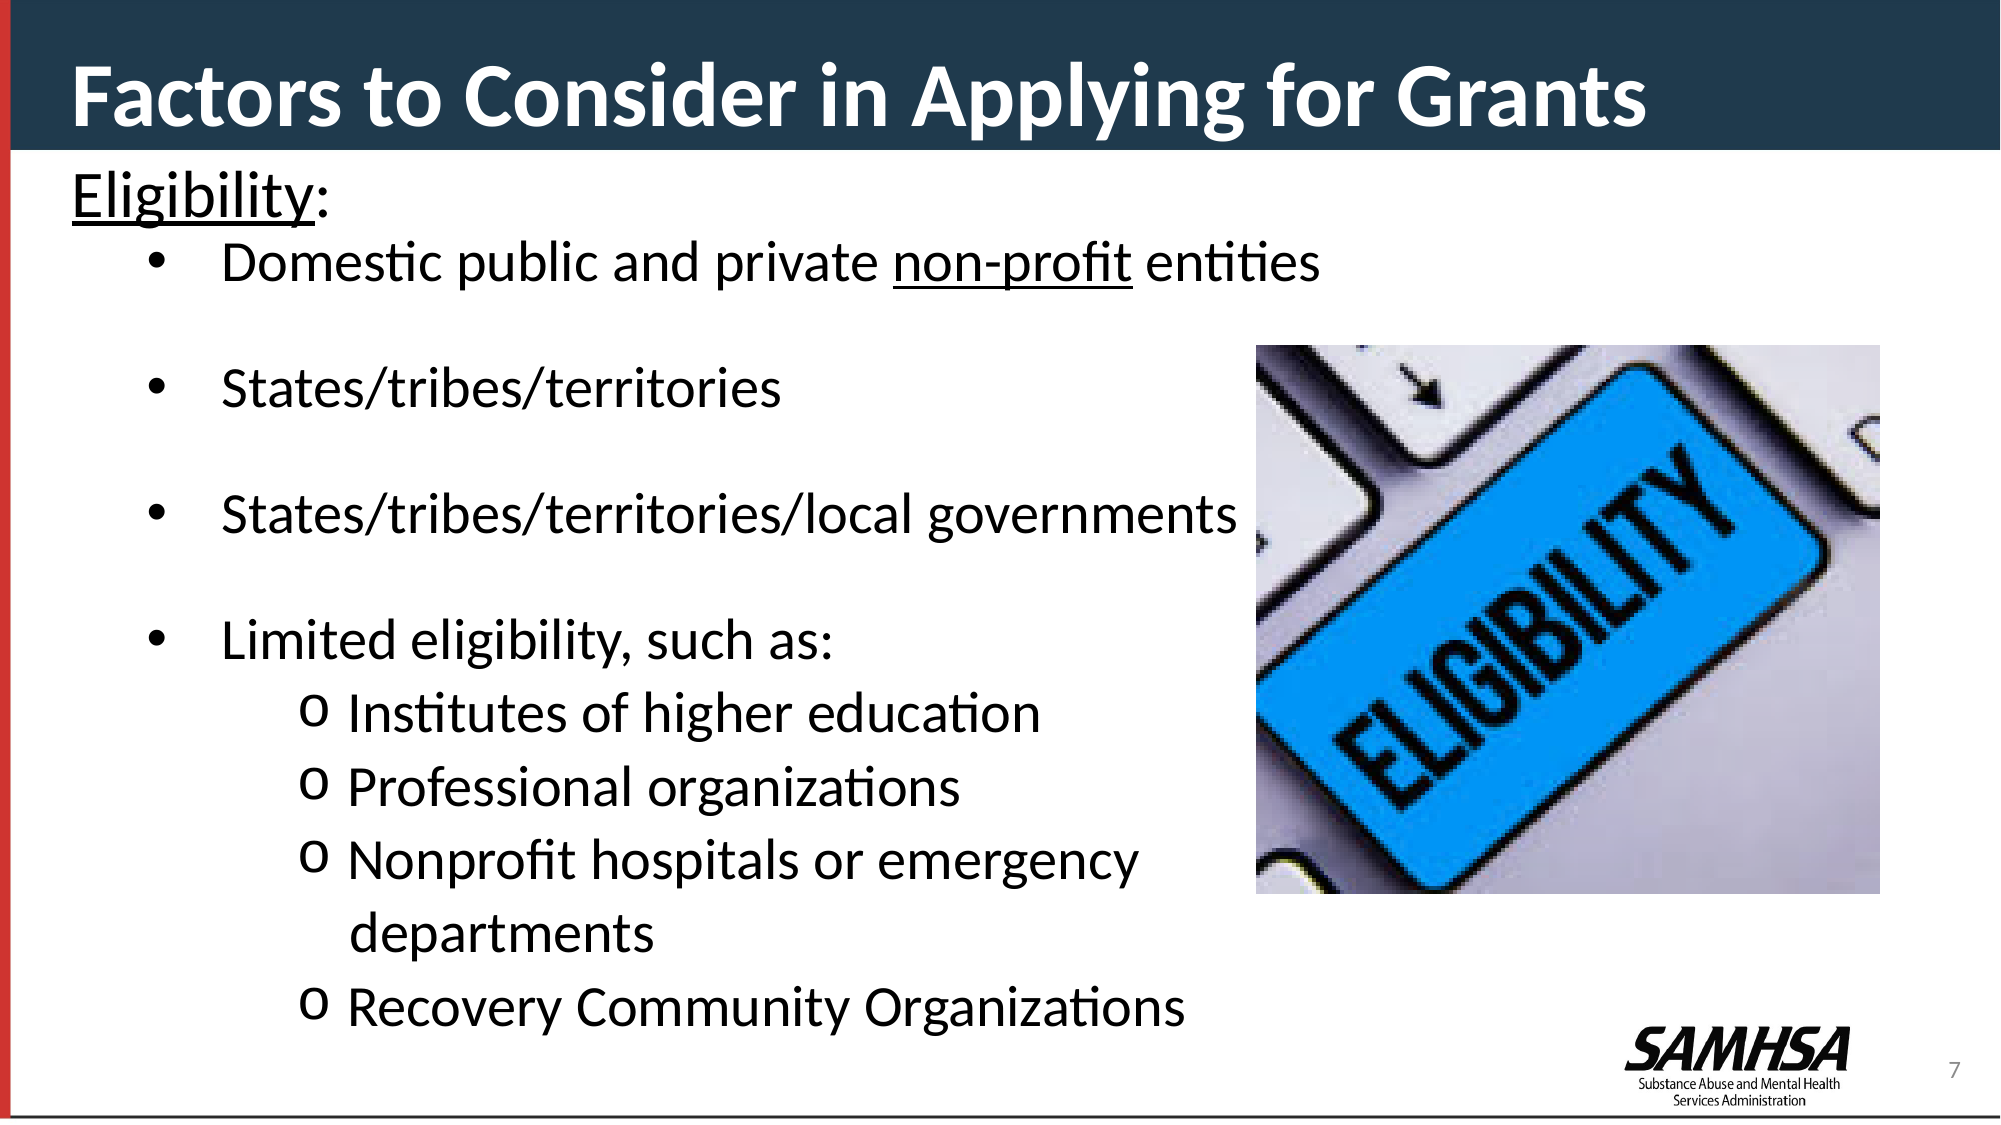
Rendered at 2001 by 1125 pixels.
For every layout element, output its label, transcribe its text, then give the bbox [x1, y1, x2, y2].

text_box Eligibility: Domestic public and private non-profit entities States/tribes/territories States/tribes/territories/local governments Limited eligibility, such as: Institutes of higher education Professional organizations Nonprofit hospitals or emergency departments Recovery Community Organizations [56, 152, 1808, 1039]
slide_number 7 [1526, 1038, 1976, 1099]
picture [0, 0, 2001, 1125]
text_box Factors to Consider in Applying for Grants [56, 27, 1730, 152]
